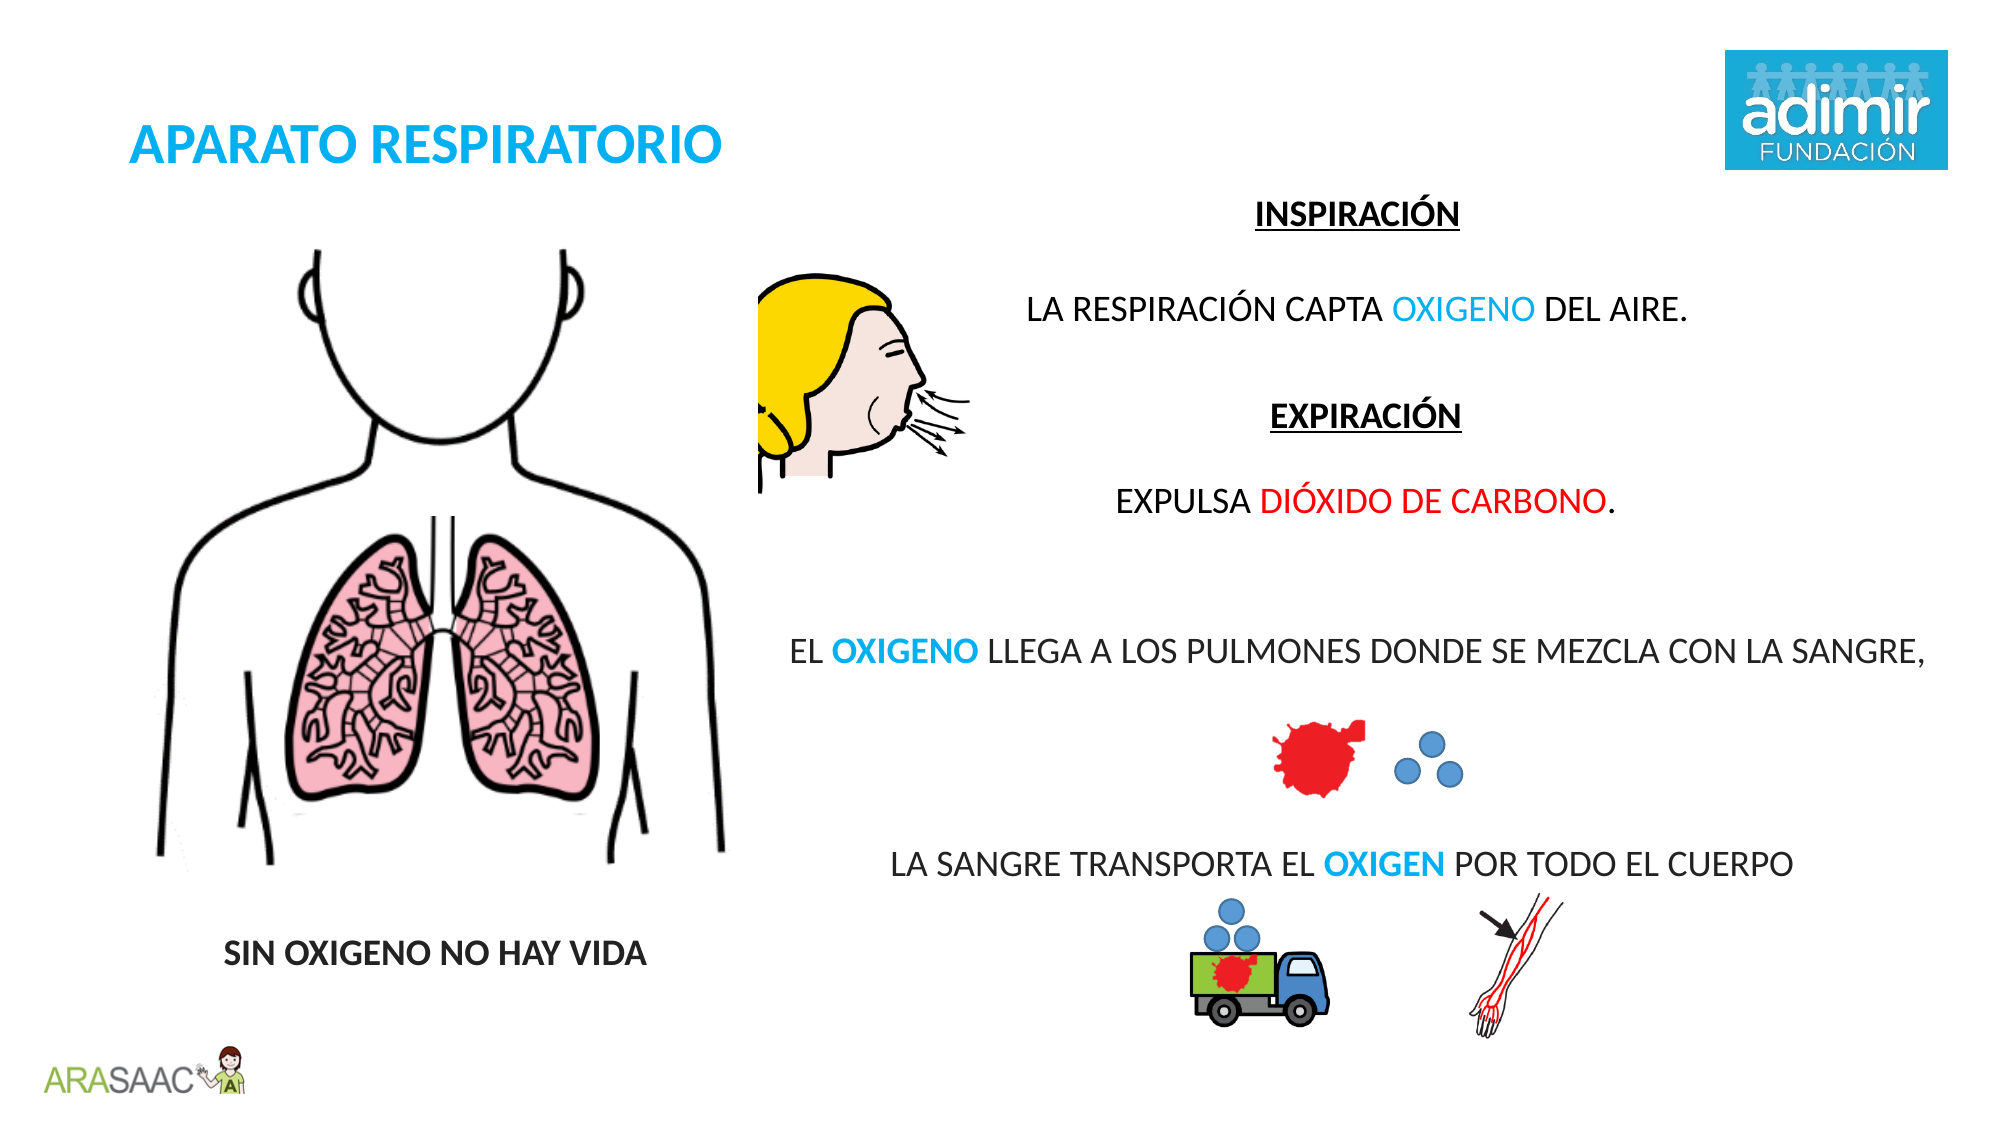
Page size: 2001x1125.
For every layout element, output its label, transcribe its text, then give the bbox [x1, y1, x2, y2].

text_box [1418, 731, 1446, 758]
picture [1725, 50, 1948, 170]
text_box INSPIRACIÓN [1214, 181, 1501, 242]
picture [37, 1045, 251, 1095]
text_box EXPULSA DIÓXIDO DE CARBONO. [1094, 468, 1638, 529]
text_box [1436, 760, 1464, 788]
text_box [1394, 757, 1421, 785]
text_box SIN OXIGENO NO HAY VIDA [178, 920, 694, 981]
picture [1257, 707, 1378, 828]
text_box EL OXIGENO LLEGA A LOS PULMONES DONDE SE MEZCLA CON LA SANGRE, [774, 618, 1945, 679]
text_box LA SANGRE TRANSPORTA EL OXIGEN POR TODO EL CUERPO [875, 831, 1857, 892]
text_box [1184, 899, 1335, 1065]
picture [1438, 888, 1593, 1043]
picture [125, 241, 980, 874]
text_box EXPIRACIÓN [1252, 383, 1480, 443]
text_box LA RESPIRACIÓN CAPTA OXIGENO DEL AIRE. [980, 276, 1735, 336]
text_box APARATO RESPIRATORIO [115, 97, 775, 183]
